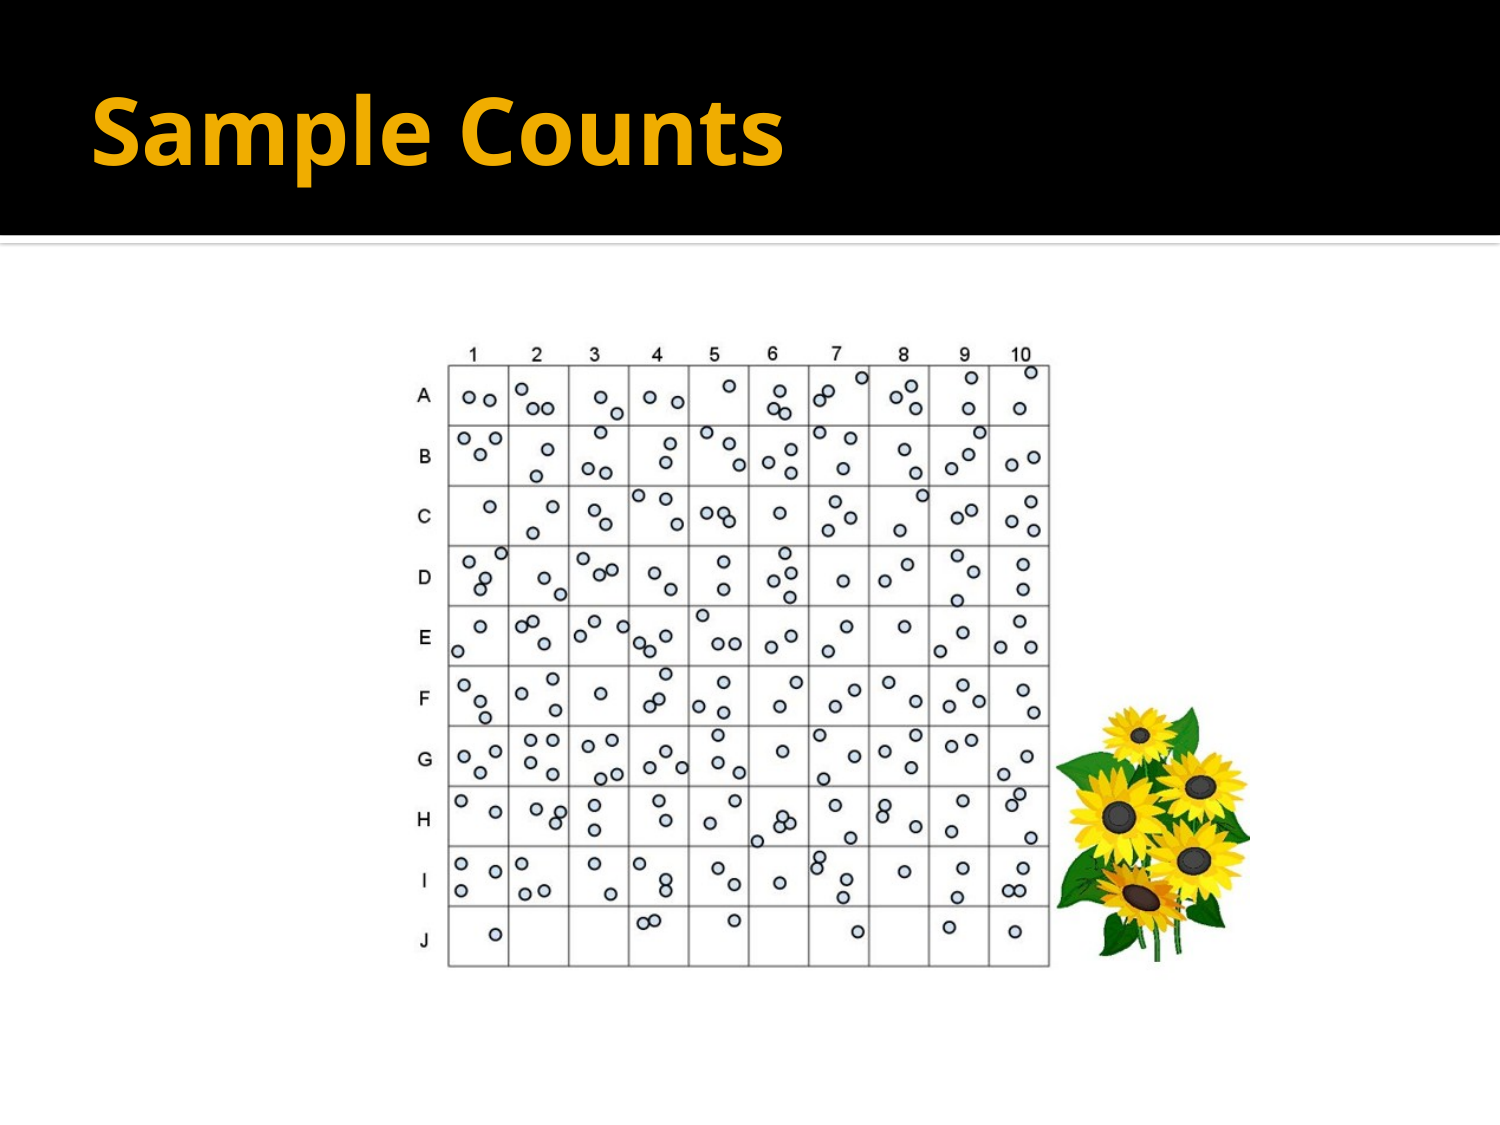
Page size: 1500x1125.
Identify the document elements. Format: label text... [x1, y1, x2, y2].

title Sample Counts [75, 25, 1425, 231]
picture [399, 337, 1250, 988]
list [75, 291, 1425, 1050]
